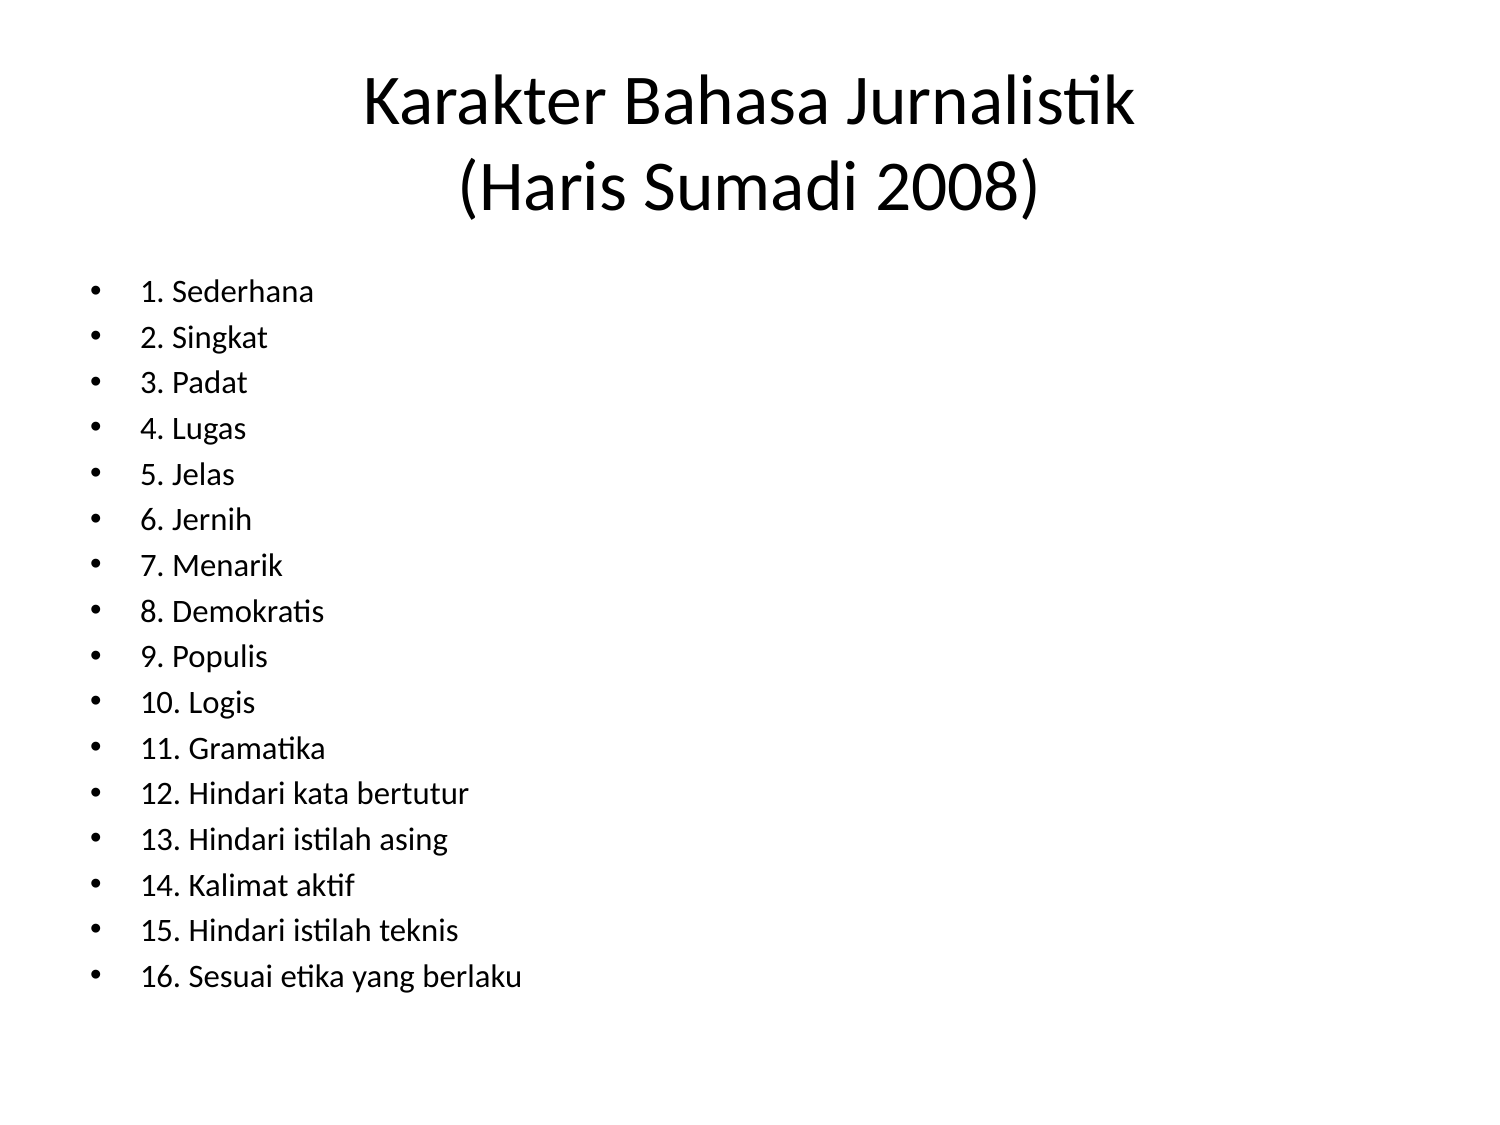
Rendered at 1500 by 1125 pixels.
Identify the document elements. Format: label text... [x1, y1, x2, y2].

title Karakter Bahasa Jurnalistik (Haris Sumadi 2008) [75, 45, 1425, 233]
list 1. Sederhana 2. Singkat 3. Padat 4. Lugas 5. Jelas 6. Jernih 7. Menarik 8. Demokratis 9. Populis 10. Logis 11. Gramatika 12. Hindari kata bertutur 13. Hindari istilah asing 14. Kalimat aktif 15. Hindari istilah teknis 16. Sesuai etika yang berlaku [75, 262, 1425, 1005]
